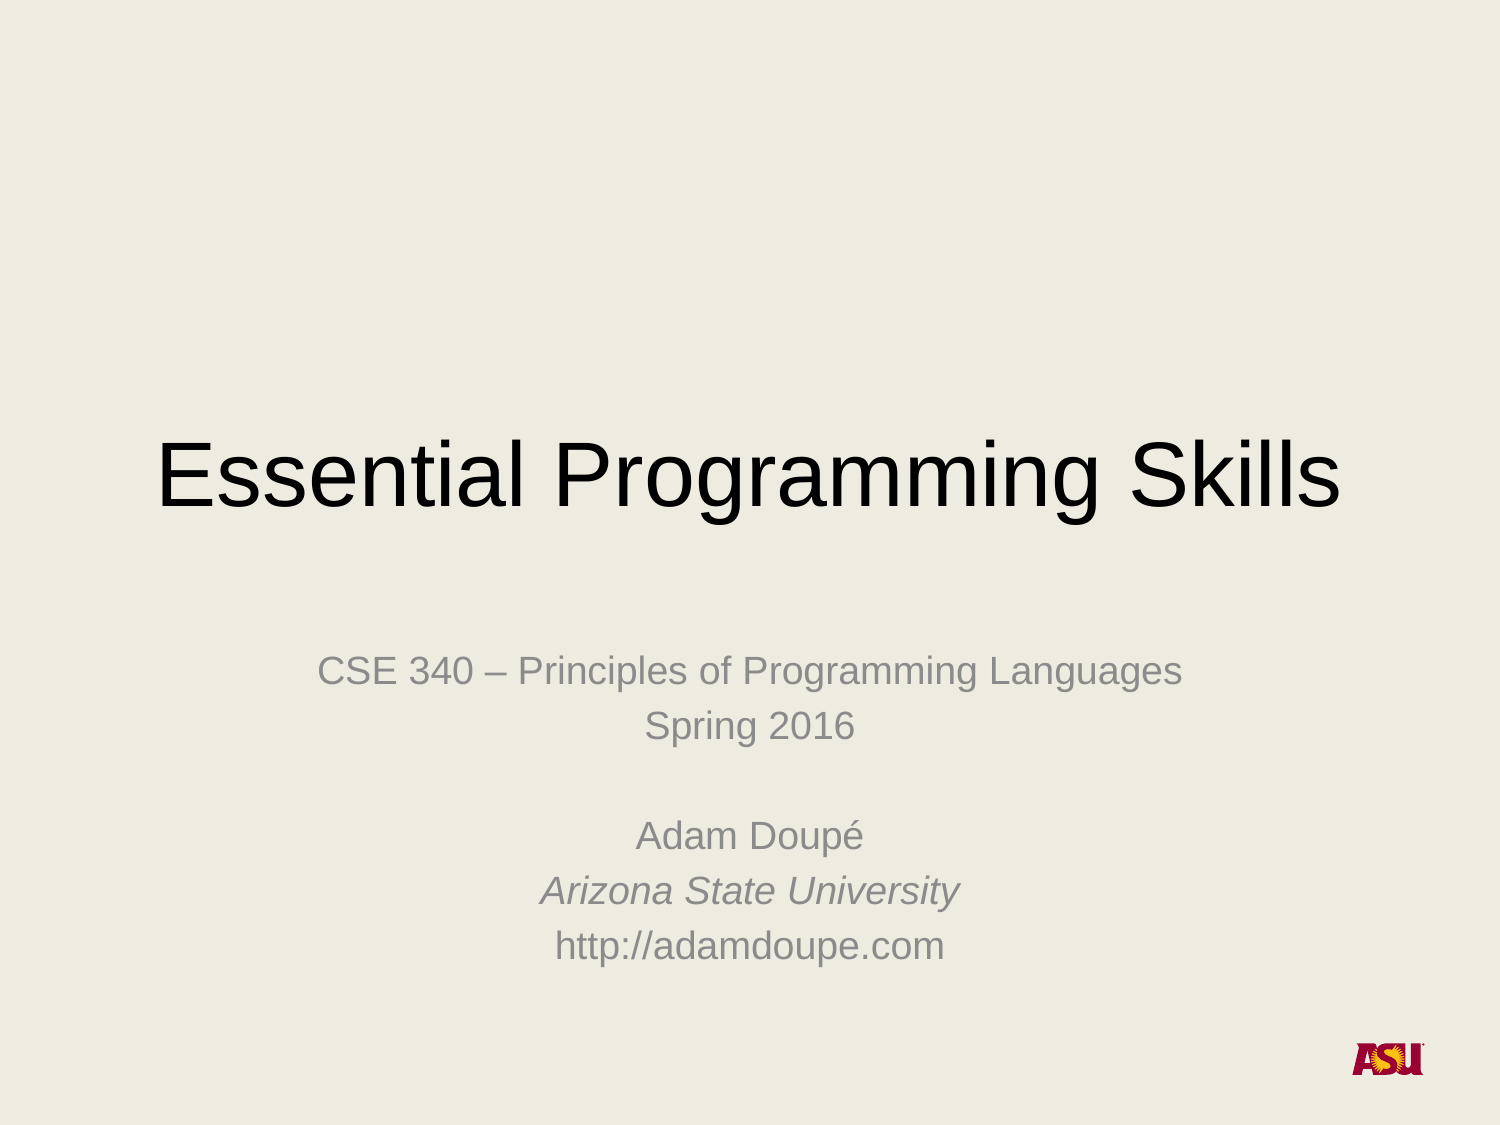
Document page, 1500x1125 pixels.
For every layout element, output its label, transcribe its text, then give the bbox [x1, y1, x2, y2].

title Essential Programming Skills [112, 349, 1388, 591]
subtitle CSE 340 – Principles of Programming Languages Spring 2016 Adam Doupé Arizona State University http://adamdoupe.com [225, 637, 1275, 976]
